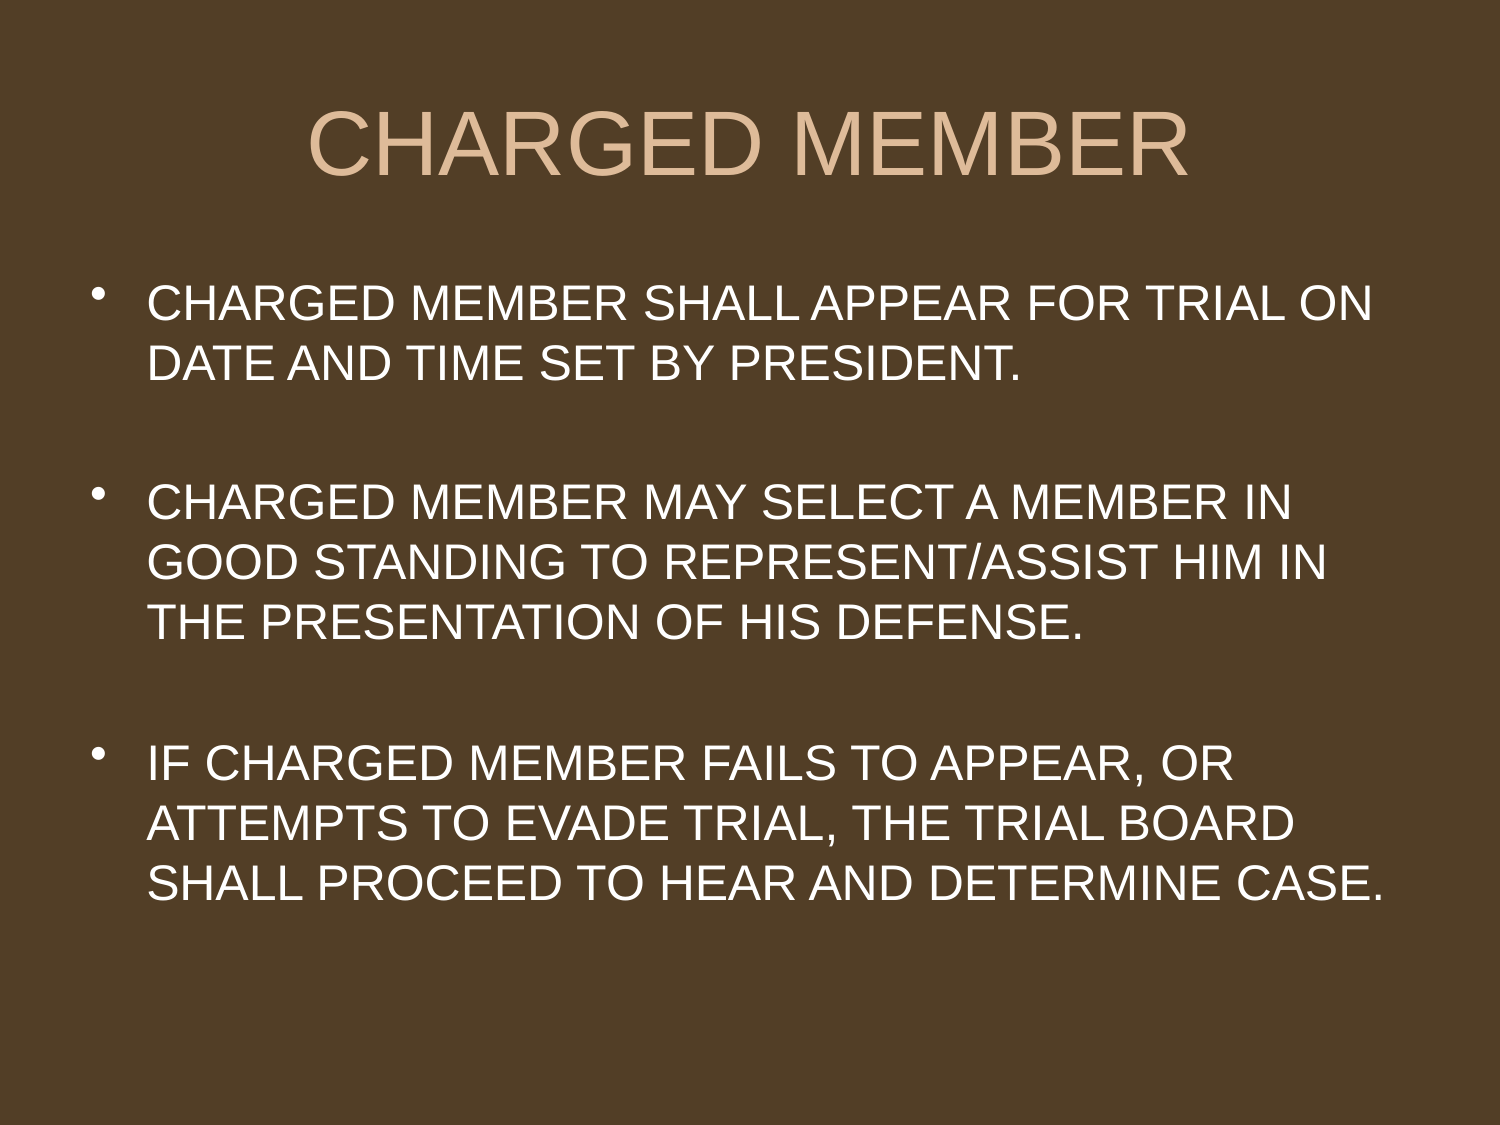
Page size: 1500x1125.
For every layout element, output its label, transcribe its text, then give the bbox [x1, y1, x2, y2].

list CHARGED MEMBER SHALL APPEAR FOR TRIAL ON DATE AND TIME SET BY PRESIDENT. CHARGED MEMBER MAY SELECT A MEMBER IN GOOD STANDING TO REPRESENT/ASSIST HIM IN THE PRESENTATION OF HIS DEFENSE. IF CHARGED MEMBER FAILS TO APPEAR, OR ATTEMPTS TO EVADE TRIAL, THE TRIAL BOARD SHALL PROCEED TO HEAR AND DETERMINE CASE. [74, 262, 1426, 1006]
title CHARGED MEMBER [74, 44, 1426, 233]
